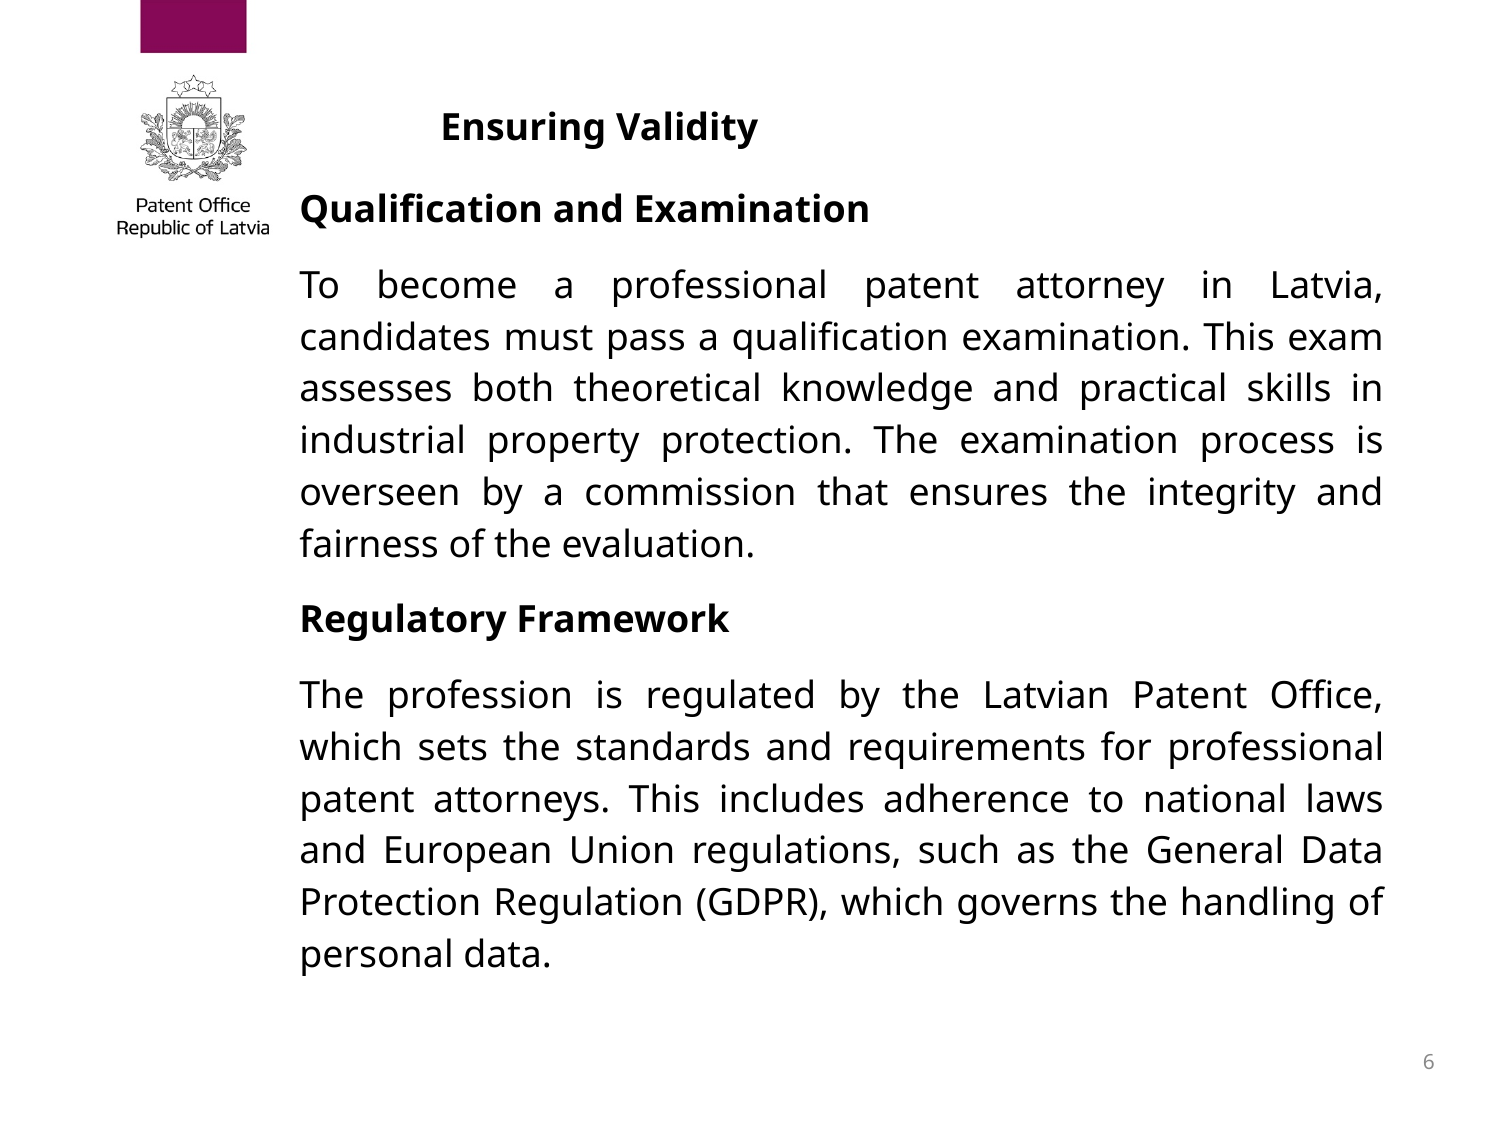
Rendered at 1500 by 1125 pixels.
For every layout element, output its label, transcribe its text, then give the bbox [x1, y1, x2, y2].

title Ensuring Validity [425, 50, 1425, 225]
slide_number 6 [1400, 1037, 1450, 1088]
list Qualification and Examination To become a professional patent attorney in Latvia, candidates must pass a qualification examination. This exam assesses both theoretical knowledge and practical skills in industrial property protection. The examination process is overseen by a commission that ensures the integrity and fairness of the evaluation. Regulatory Framework The profession is regulated by the Latvian Patent Office, which sets the standards and requirements for professional patent attorneys. This includes adherence to national laws and European Union regulations, such as the General Data Protection Regulation (GDPR), which governs the handling of personal data. [283, 170, 1400, 1038]
picture [48, 0, 338, 321]
